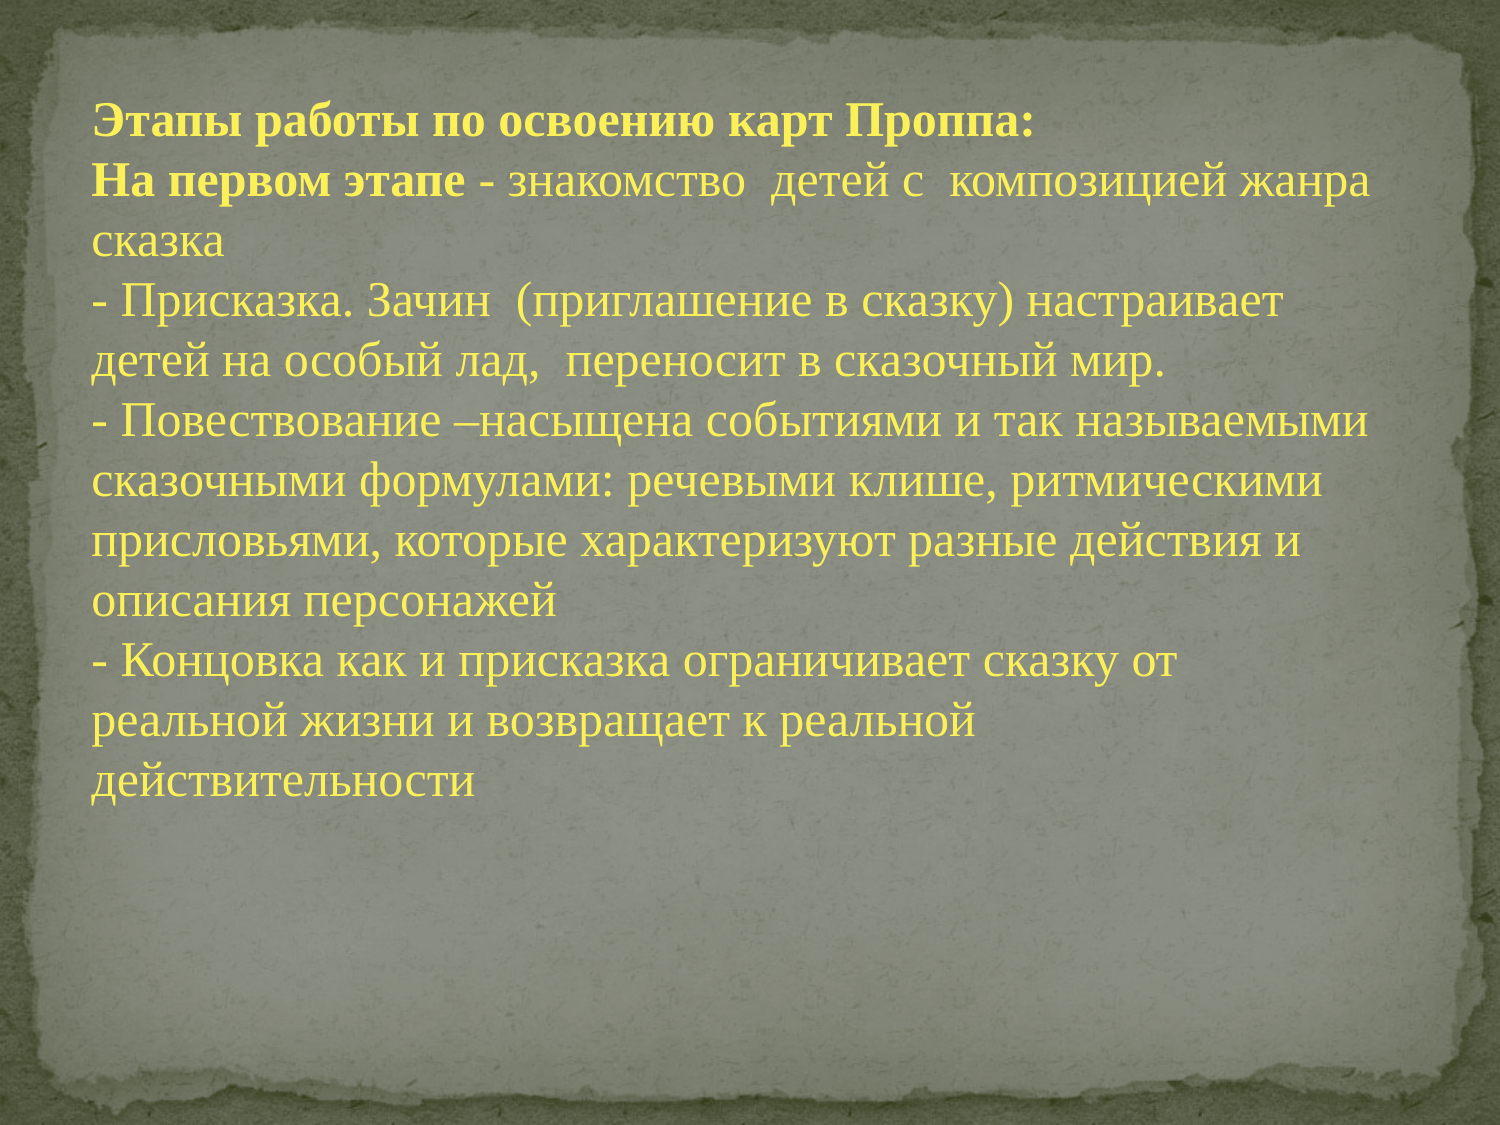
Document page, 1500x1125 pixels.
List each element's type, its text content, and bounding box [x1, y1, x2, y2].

text_box Этапы работы по освоению карт Проппа: На первом этапе - знакомство детей с композицией жанра сказка - Присказка. Зачин (приглашение в сказку) настраивает детей на особый лад, переносит в сказочный мир. - Повествование –насыщена событиями и так называемыми сказочными формулами: речевыми клише, ритмическими присловьями, которые характеризуют разные действия и описания персонажей - Концовка как и присказка ограничивает сказку от реальной жизни и возвращает к реальной действительности [76, 19, 1388, 814]
